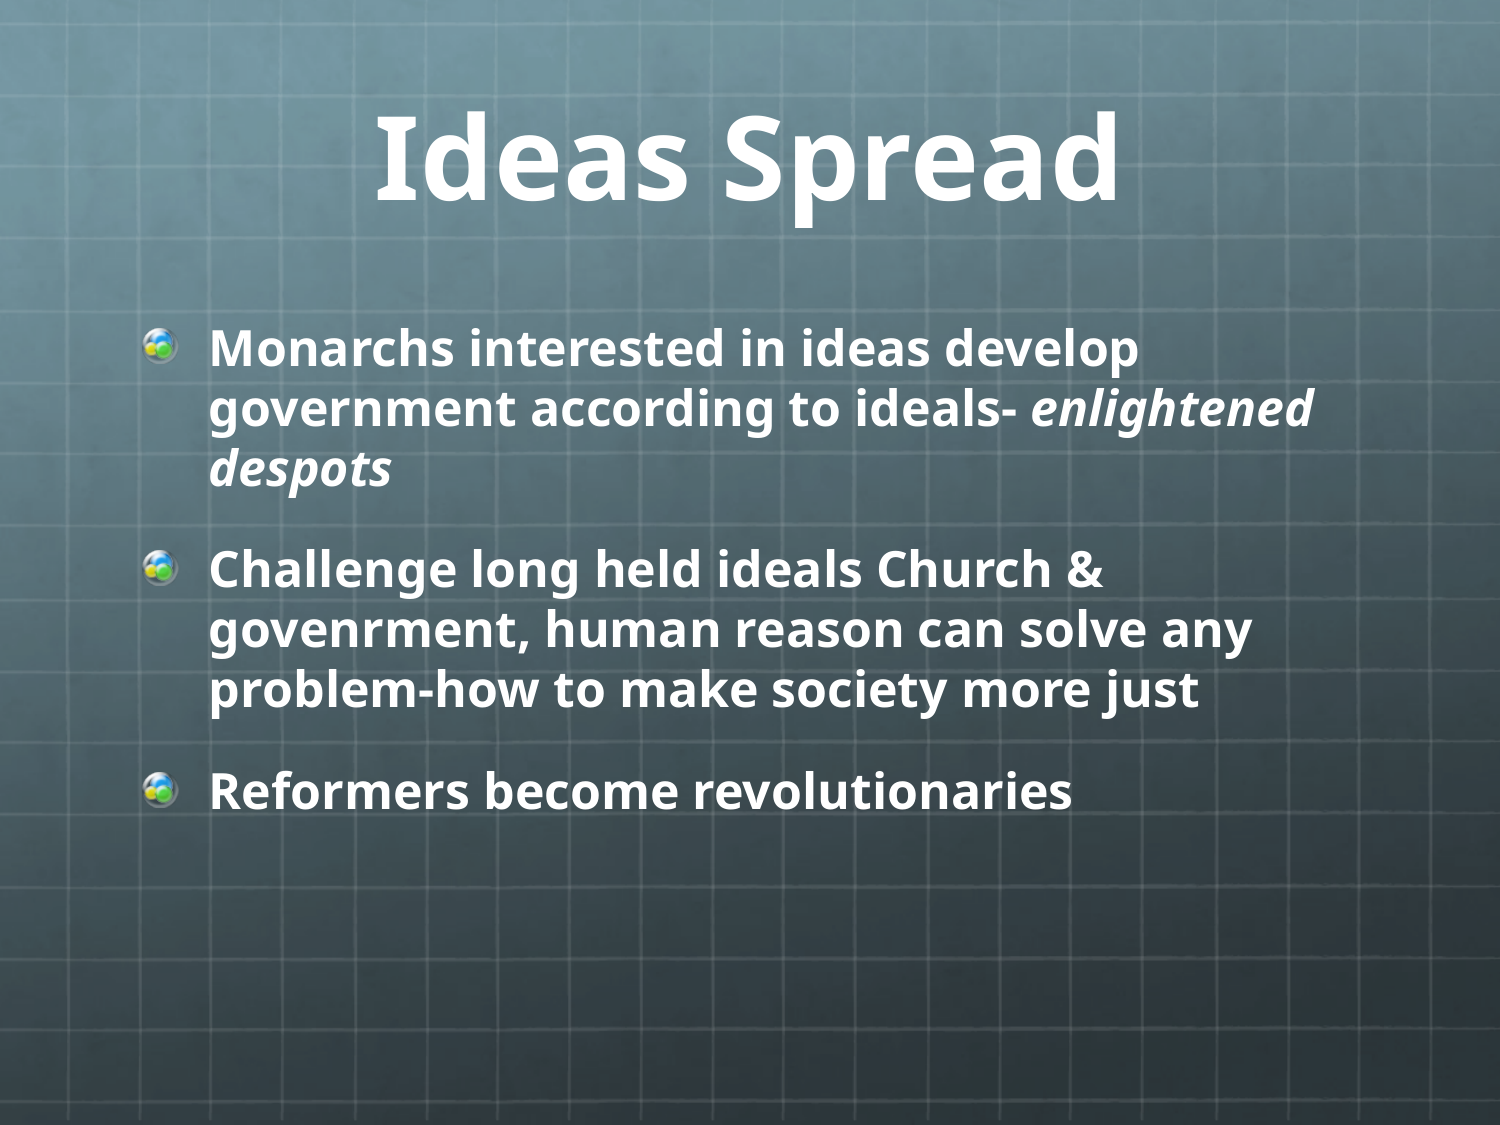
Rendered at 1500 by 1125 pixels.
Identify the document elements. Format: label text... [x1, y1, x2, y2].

picture [0, 0, 1500, 1125]
title Ideas Spread [127, 17, 1372, 289]
list Monarchs interested in ideas develop government according to ideals- enlightened despots Challenge long held ideals Church & govenrment, human reason can solve any problem-how to make society more just Reformers become revolutionaries [127, 308, 1372, 958]
